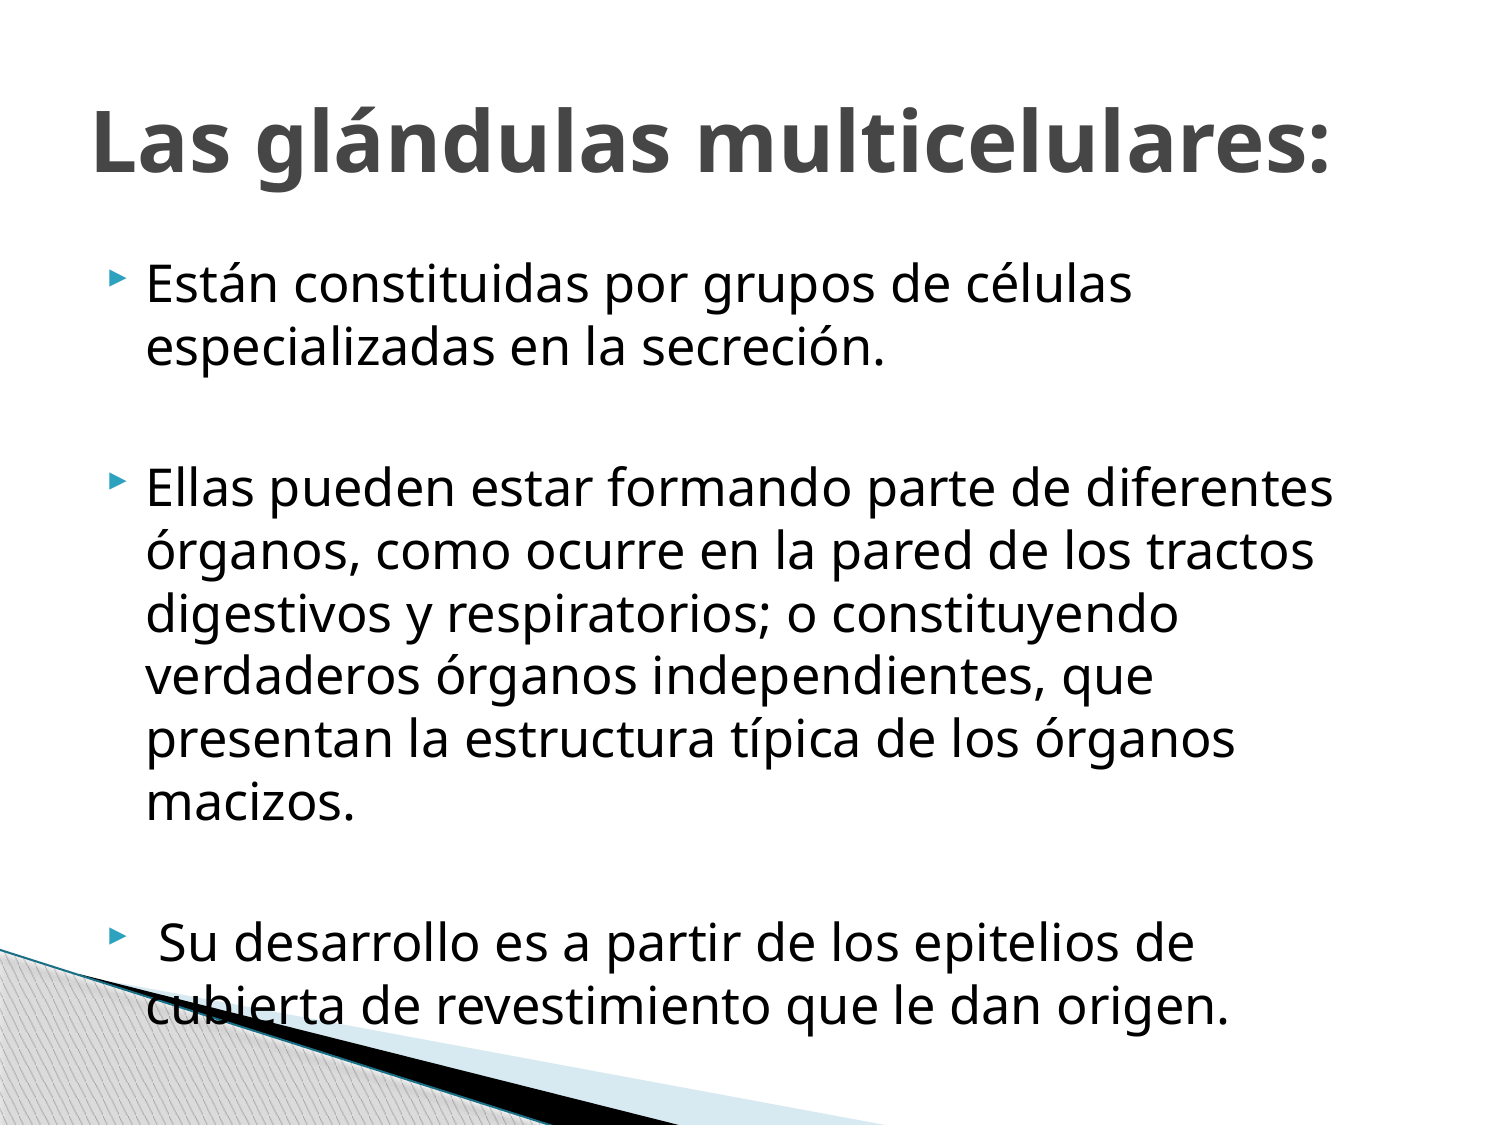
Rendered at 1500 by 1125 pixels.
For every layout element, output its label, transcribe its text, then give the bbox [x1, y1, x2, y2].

list Están constituidas por grupos de células especializadas en la secreción. Ellas pueden estar formando parte de diferentes órganos, como ocurre en la pared de los tractos digestivos y respiratorios; o constituyendo verdaderos órganos independientes, que presentan la estructura típica de los órganos macizos. Su desarrollo es a partir de los epitelios de cubierta de revestimiento que le dan origen. [75, 243, 1425, 1043]
title Las glándulas multicelulares: [75, 45, 1425, 233]
